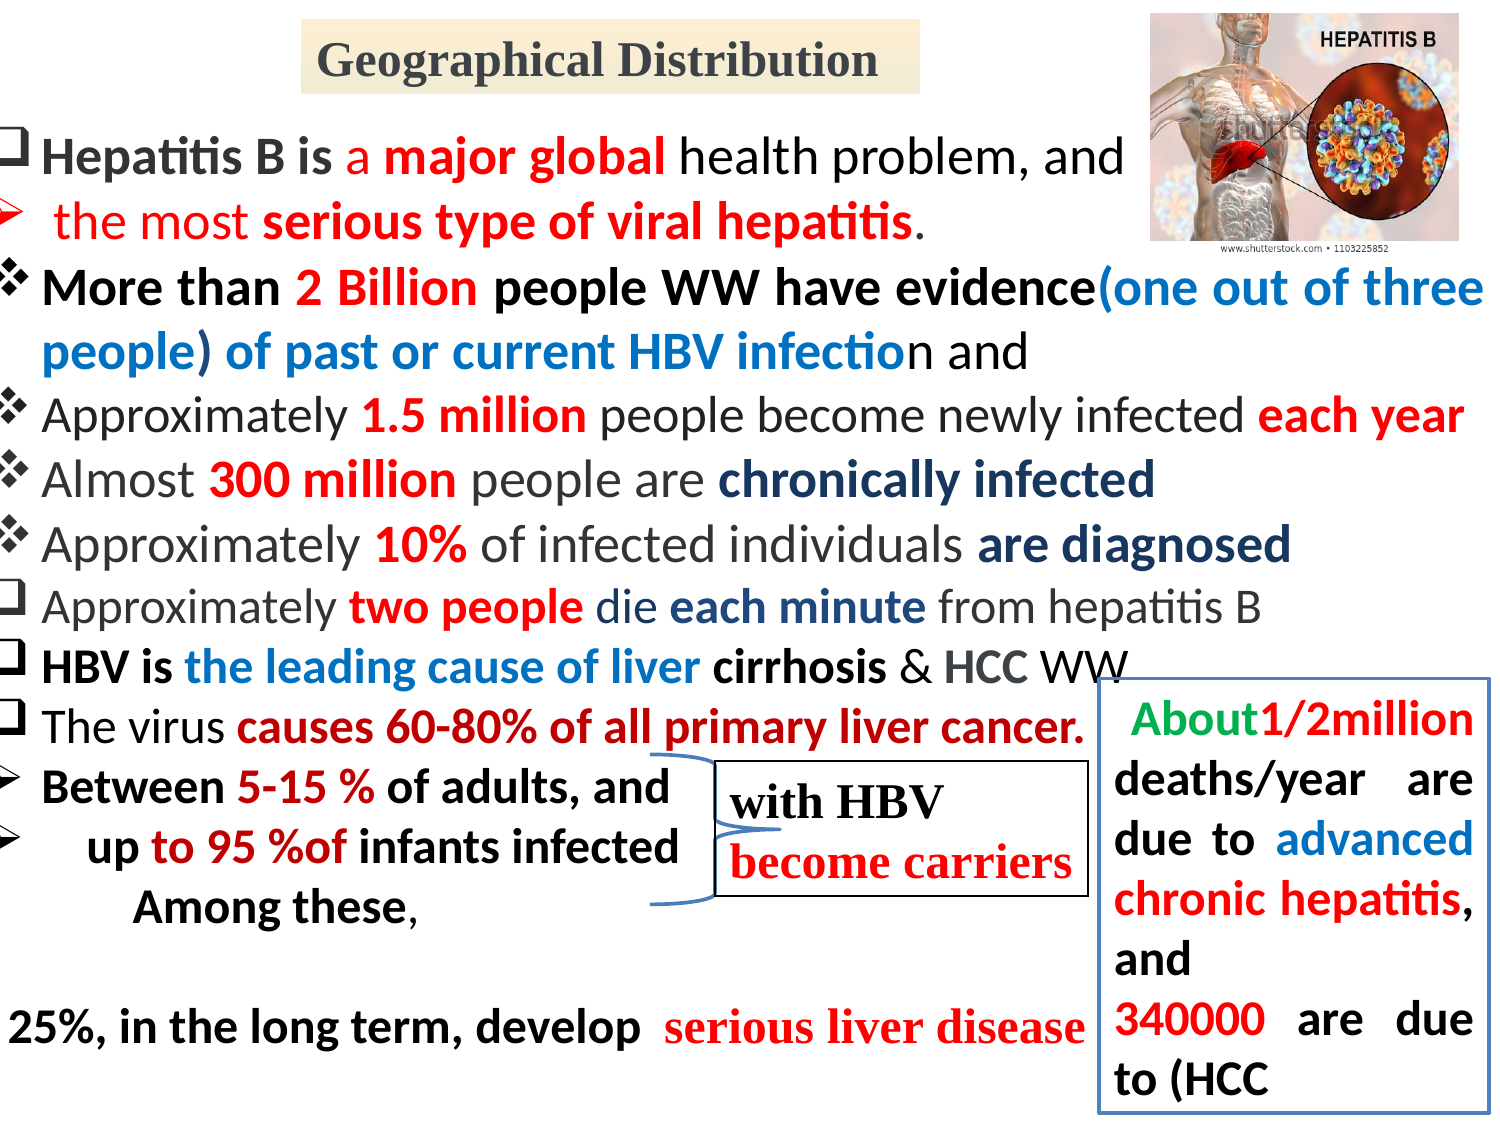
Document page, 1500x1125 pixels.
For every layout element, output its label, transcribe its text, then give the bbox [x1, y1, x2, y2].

text_box with HBV become carriers [714, 761, 1089, 896]
text_box [649, 753, 715, 906]
text_box Geographical Distribution [301, 19, 920, 94]
picture [1150, 12, 1459, 256]
text_box About1/2million deaths/year are due to advanced chronic hepatitis, and 340000 are due to (HCC [1099, 678, 1490, 1114]
text_box Hepatitis B is a major global health problem, and the most serious type of viral hepatitis. More than 2 Billion people WW have evidence(one out of three people) of past or current HBV infection and Approximately 1.5 million people become newly infected each year Almost 300 million people are chronically infected Approximately 10% of infected individuals are diagnosed Approximately two people die each minute from hepatitis B HBV is the leading cause of liver cirrhosis & HCC WW The virus causes 60-80% of all primary liver cancer. Between 5-15 % of adults, and up to 95 %of infants infected . Among these, 25%, in the long term, develop serious liver disease [0, 113, 1500, 1061]
